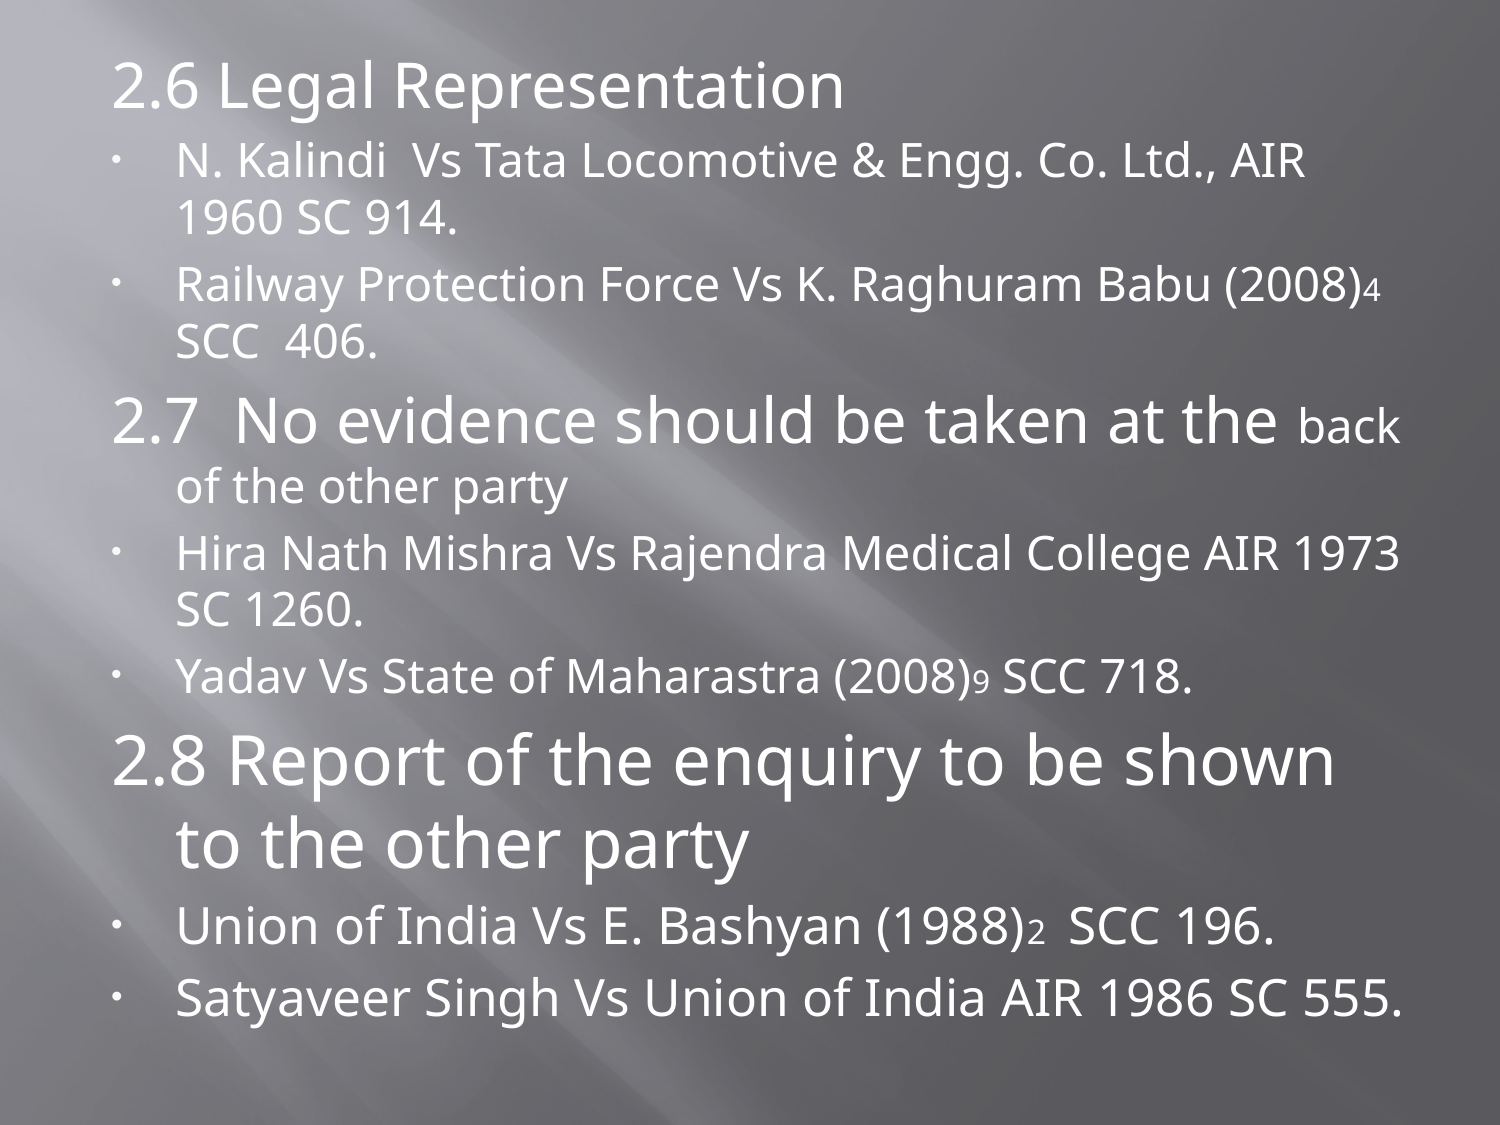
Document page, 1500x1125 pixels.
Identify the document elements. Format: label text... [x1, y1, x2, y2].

list 2.6 Legal Representation N. Kalindi Vs Tata Locomotive & Engg. Co. Ltd., AIR 1960 SC 914. Railway Protection Force Vs K. Raghuram Babu (2008)4 SCC 406. 2.7 No evidence should be taken at the back of the other party Hira Nath Mishra Vs Rajendra Medical College AIR 1973 SC 1260. Yadav Vs State of Maharastra (2008)9 SCC 718. 2.8 Report of the enquiry to be shown to the other party Union of India Vs E. Bashyan (1988)2 SCC 196. Satyaveer Singh Vs Union of India AIR 1986 SC 555. [75, 37, 1425, 1088]
